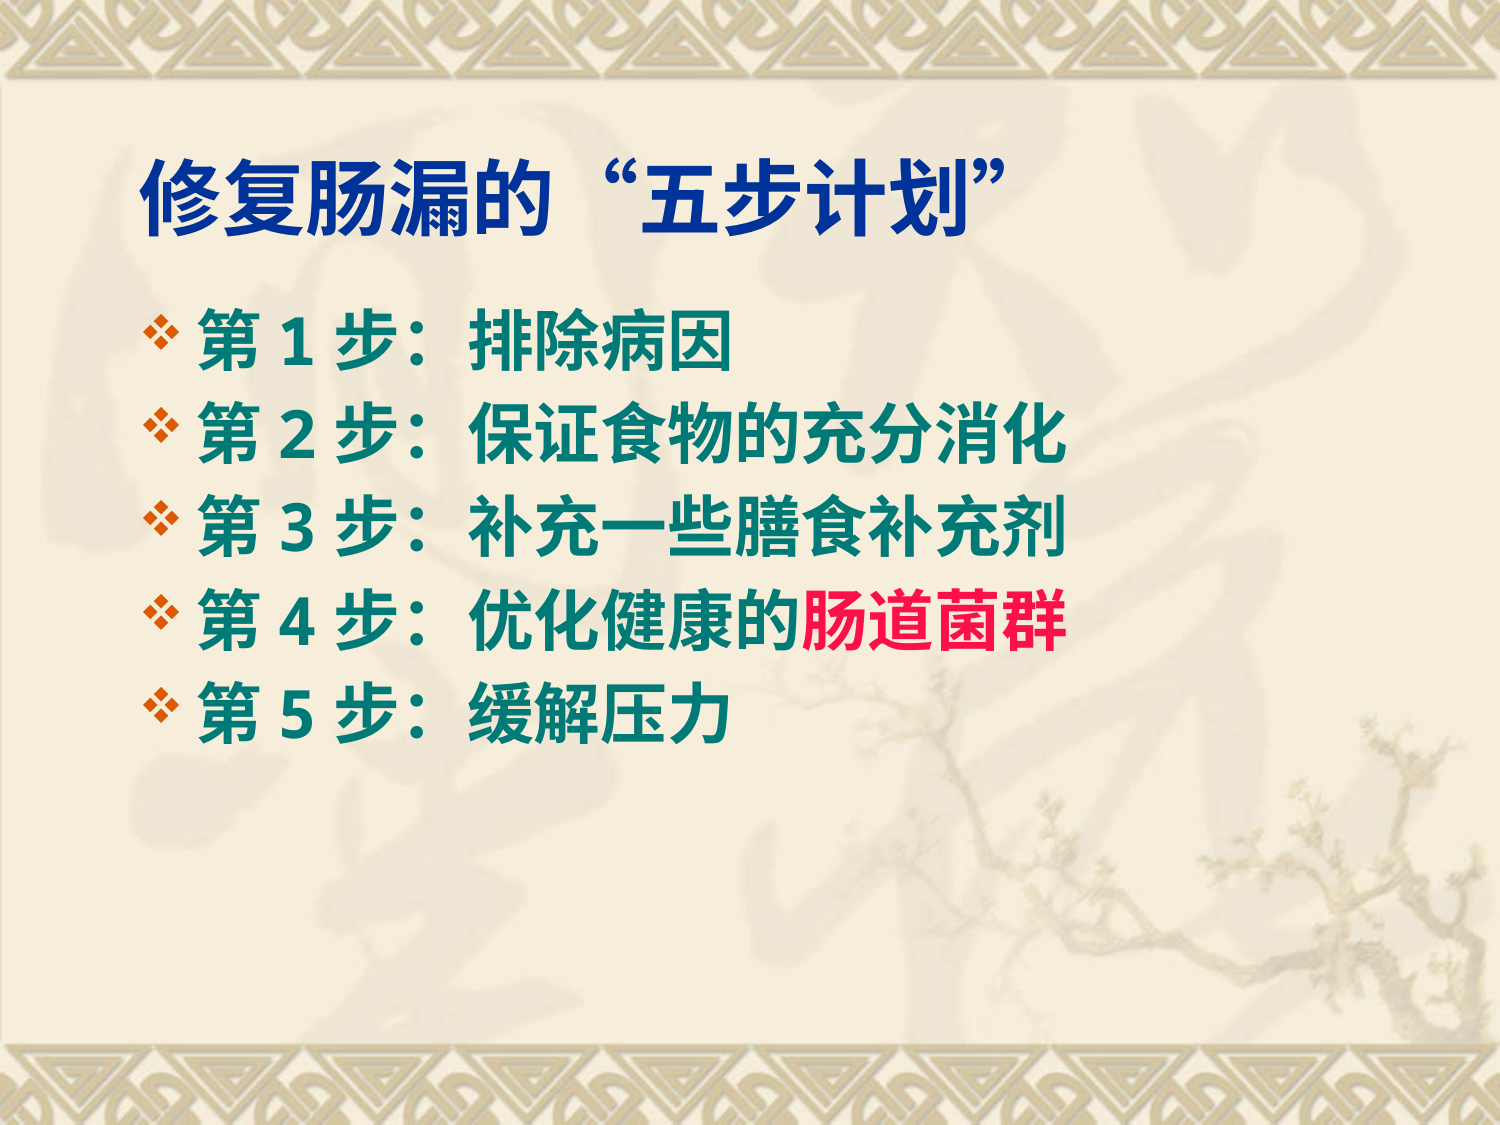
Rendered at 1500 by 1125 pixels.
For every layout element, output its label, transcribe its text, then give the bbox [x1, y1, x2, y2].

list 第1步：排除病因 第2步：保证食物的充分消化 第3步：补充一些膳食补充剂 第4步：优化健康的肠道菌群 第5步：缓解压力 [123, 290, 1286, 979]
title 修复肠漏的“五步计划” [123, 125, 1093, 268]
picture [0, 0, 1500, 1125]
